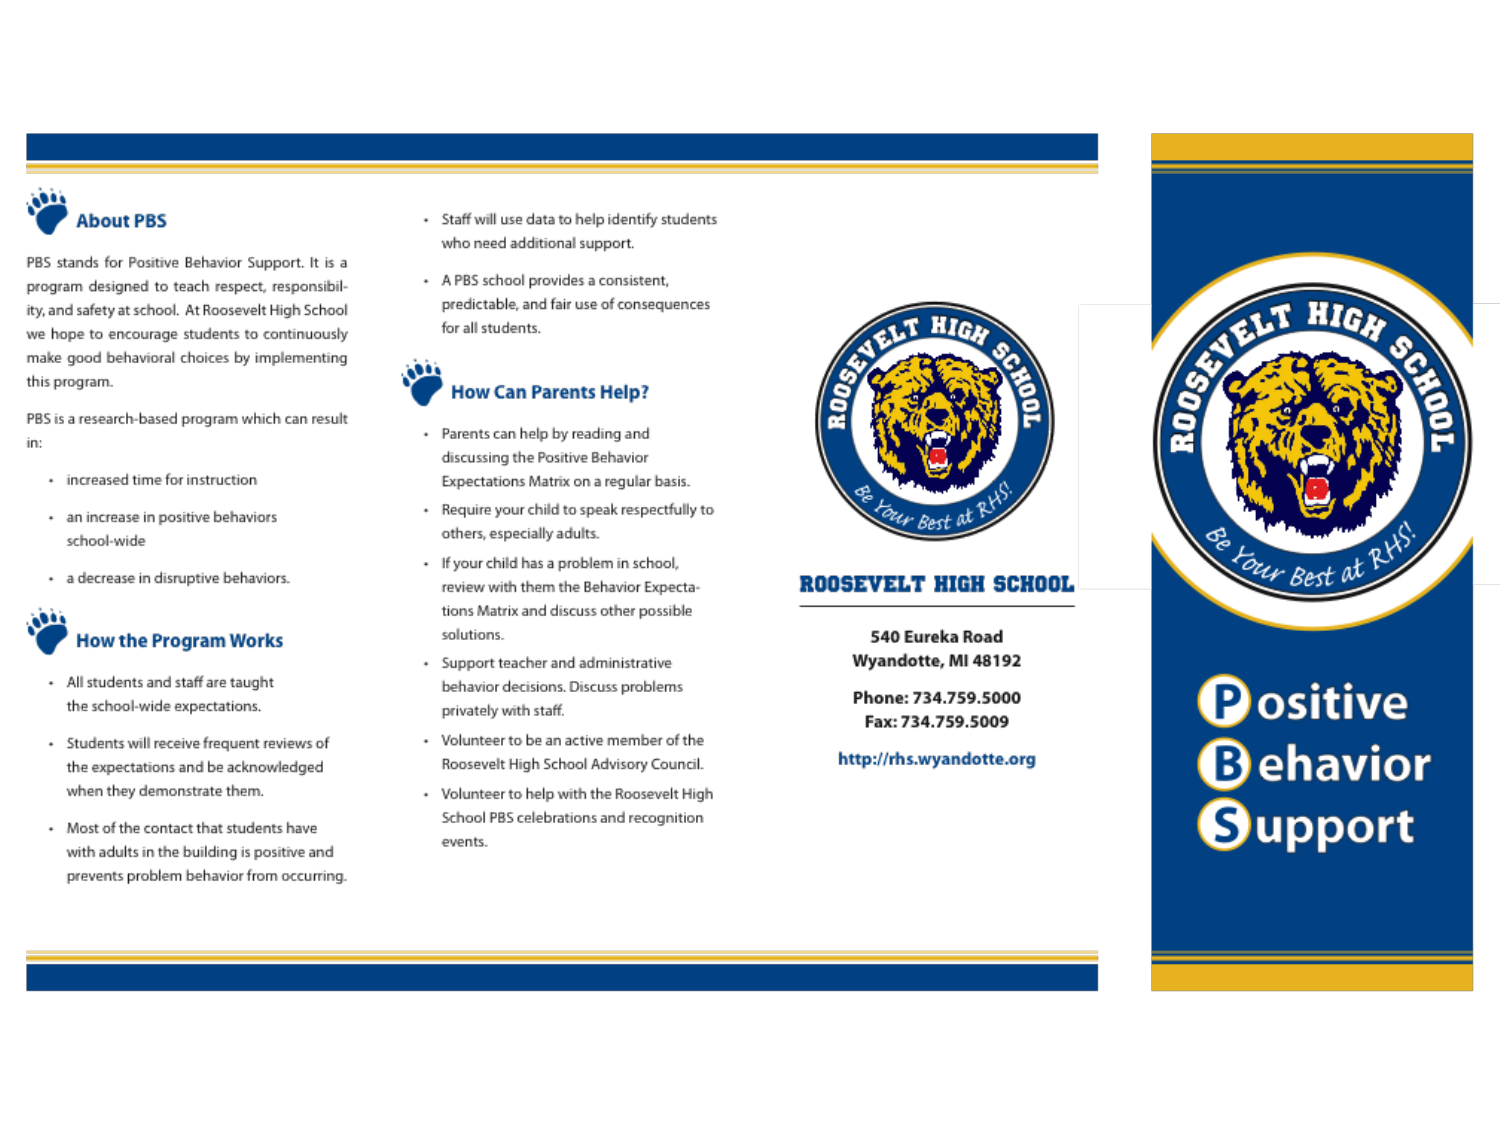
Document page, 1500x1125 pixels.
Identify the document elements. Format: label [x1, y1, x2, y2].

picture [0, 106, 1500, 1019]
